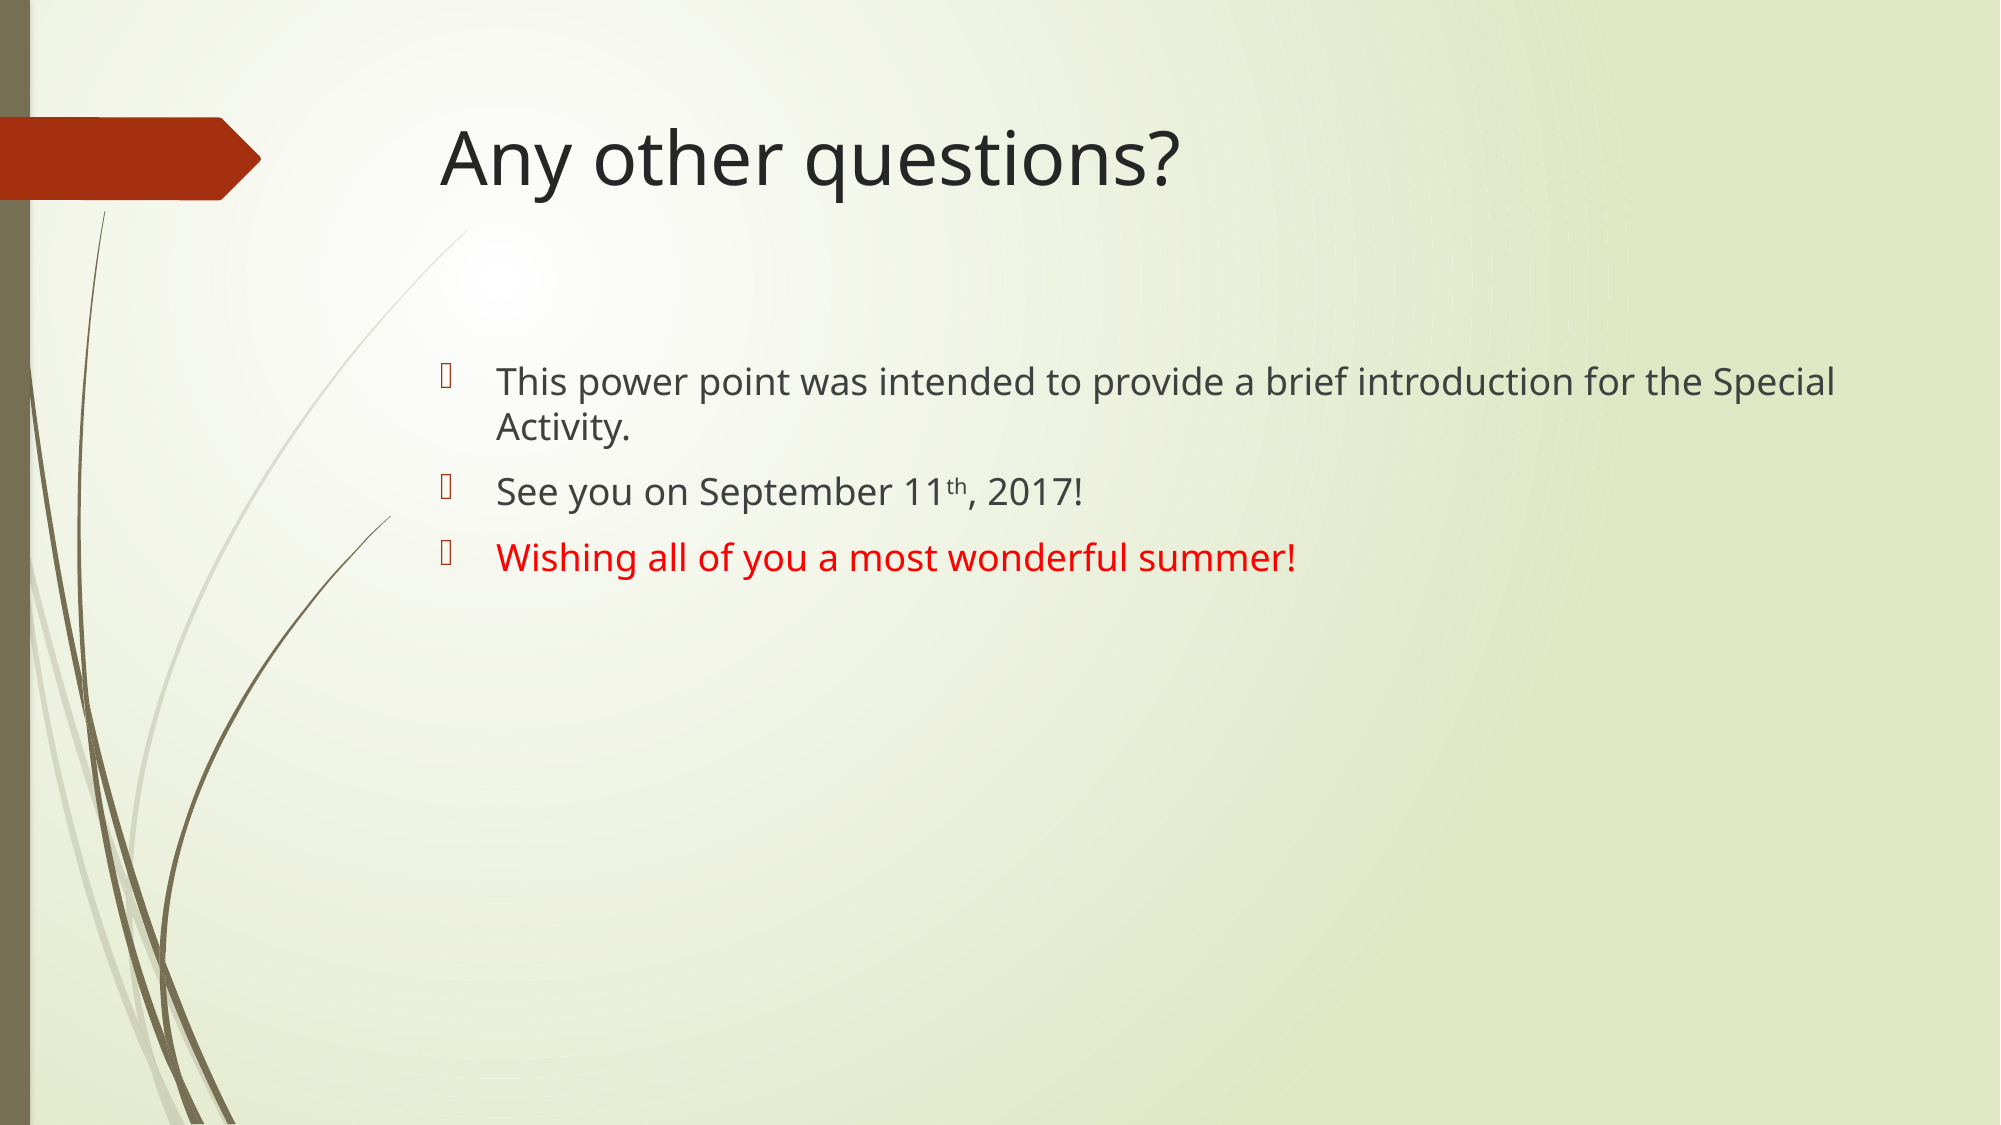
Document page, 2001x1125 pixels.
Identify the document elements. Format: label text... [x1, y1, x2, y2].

title Any other questions? [425, 102, 1888, 313]
list This power point was intended to provide a brief introduction for the Special Activity. See you on September 11th, 2017! Wishing all of you a most wonderful summer! [424, 350, 1888, 970]
